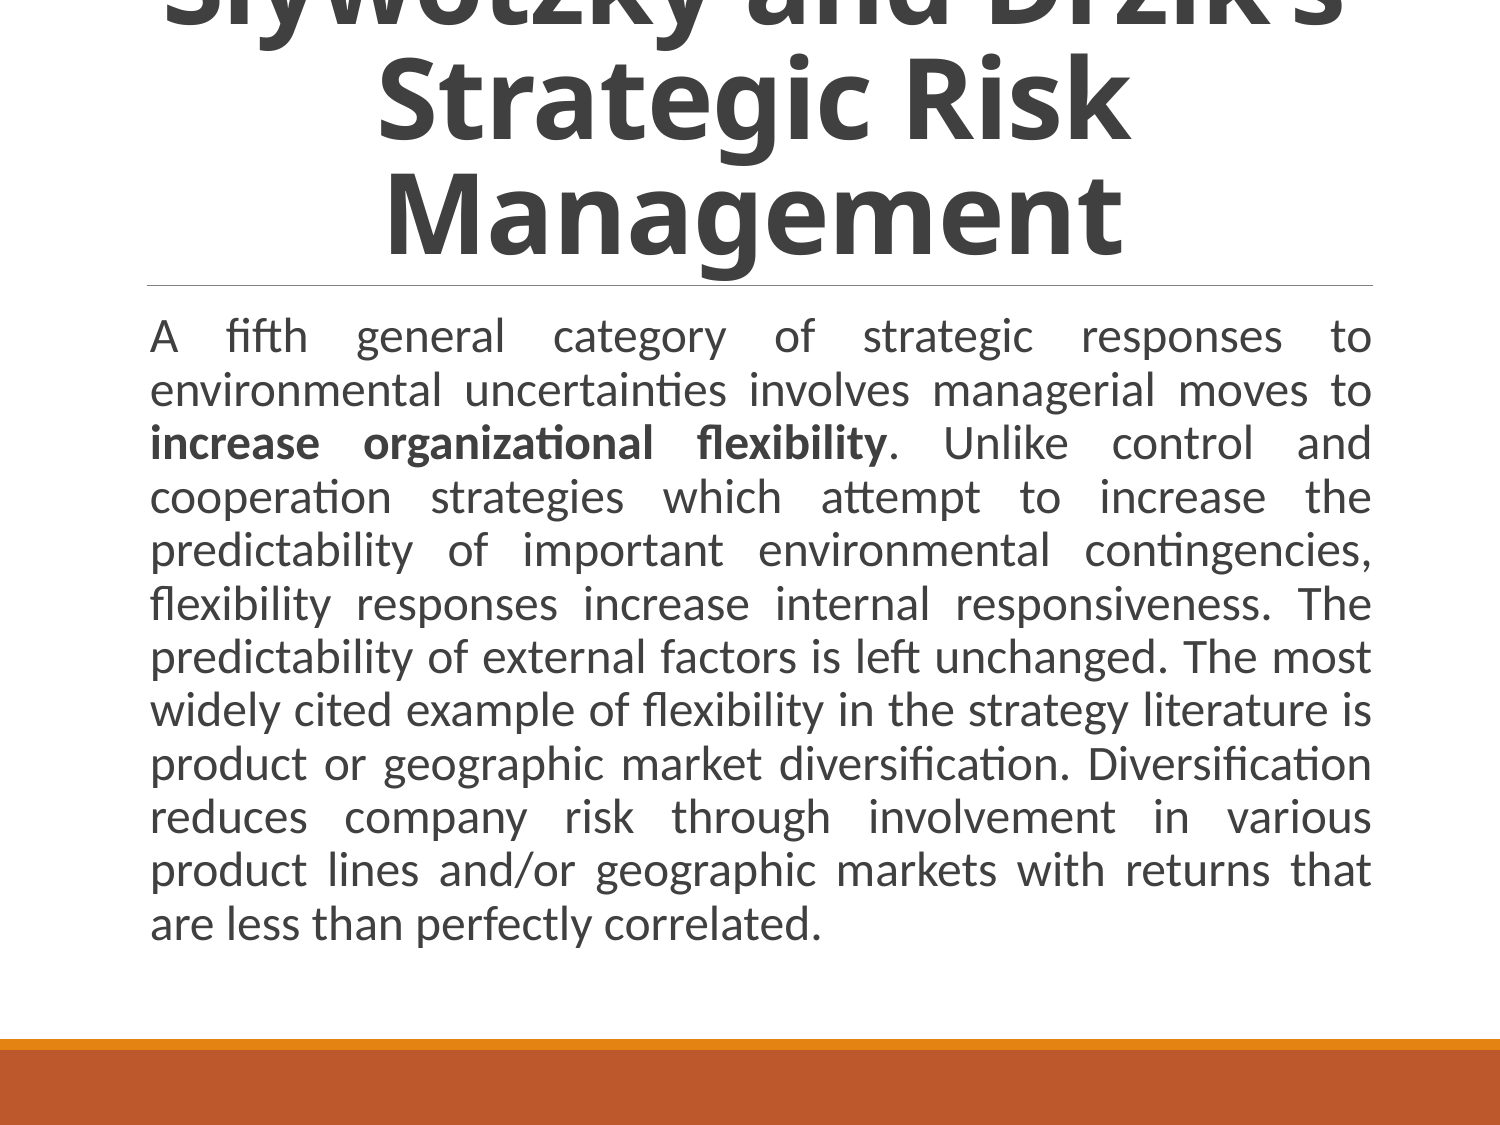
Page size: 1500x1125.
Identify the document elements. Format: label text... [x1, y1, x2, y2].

title Slywotzky and Drzik’s Strategic Risk Management [135, 47, 1373, 285]
list A fifth general category of strategic responses to environmental uncertainties involves managerial moves to increase organizational flexibility. Unlike control and cooperation strategies which attempt to increase the predictability of important environmental contingencies, flexibility responses increase internal responsiveness. The predictability of external factors is left unchanged. The most widely cited example of flexibility in the strategy literature is product or geographic market diversification. Diversification reduces company risk through involvement in various product lines and/or geographic markets with returns that are less than perfectly correlated. [135, 302, 1373, 963]
